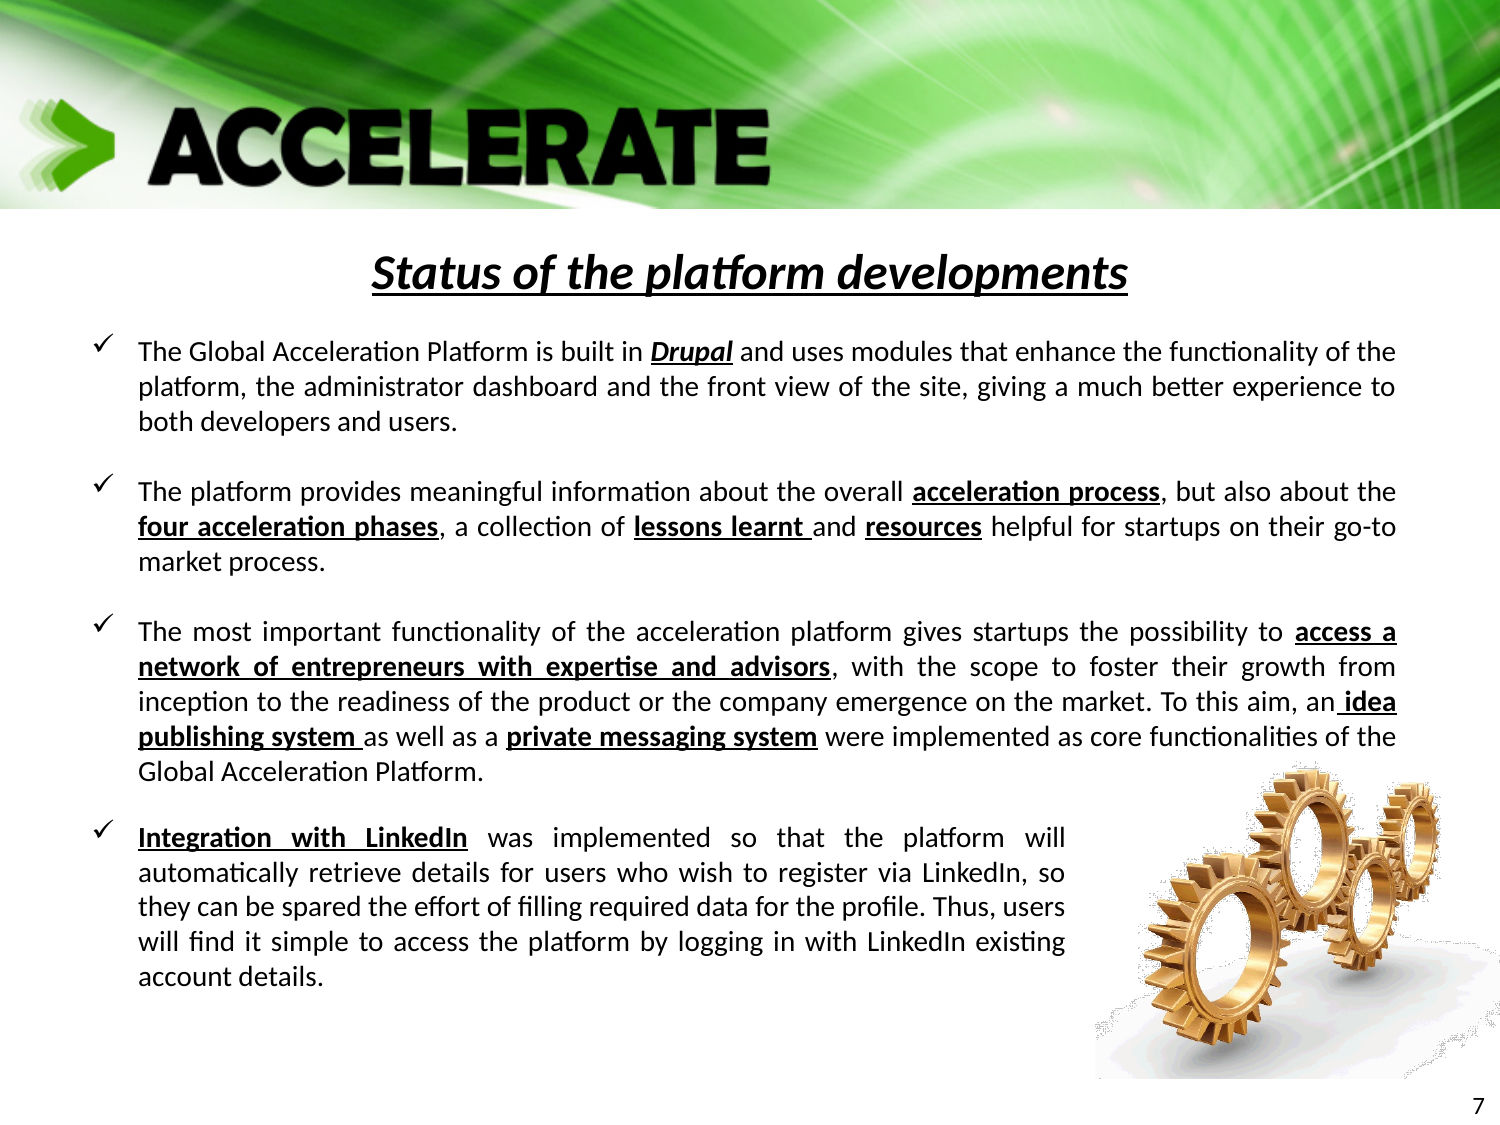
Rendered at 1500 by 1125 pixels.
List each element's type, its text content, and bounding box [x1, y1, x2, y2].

picture [0, 0, 1500, 209]
text_box Integration with LinkedIn was implemented so that the platform will automatically retrieve details for users who wish to register via LinkedIn, so they can be spared the effort of filling required data for the profile. Thus, users will find it simple to access the platform by logging in with LinkedIn existing account details. [76, 810, 1081, 1000]
slide_number 7 [1149, 1086, 1500, 1125]
picture [1095, 739, 1500, 1079]
text_box The Global Acceleration Platform is built in Drupal and uses modules that enhance the functionality of the platform, the administrator dashboard and the front view of the site, giving a much better experience to both developers and users. The platform provides meaningful information about the overall acceleration process, but also about the four acceleration phases, a collection of lessons learnt and resources helpful for startups on their go-to market process. The most important functionality of the acceleration platform gives startups the possibility to access a network of entrepreneurs with expertise and advisors, with the scope to foster their growth from inception to the readiness of the product or the company emergence on the market. To this aim, an idea publishing system as well as a private messaging system were implemented as core functionalities of the Global Acceleration Platform. [76, 324, 1412, 830]
title Status of the platform developments [75, 231, 1425, 315]
